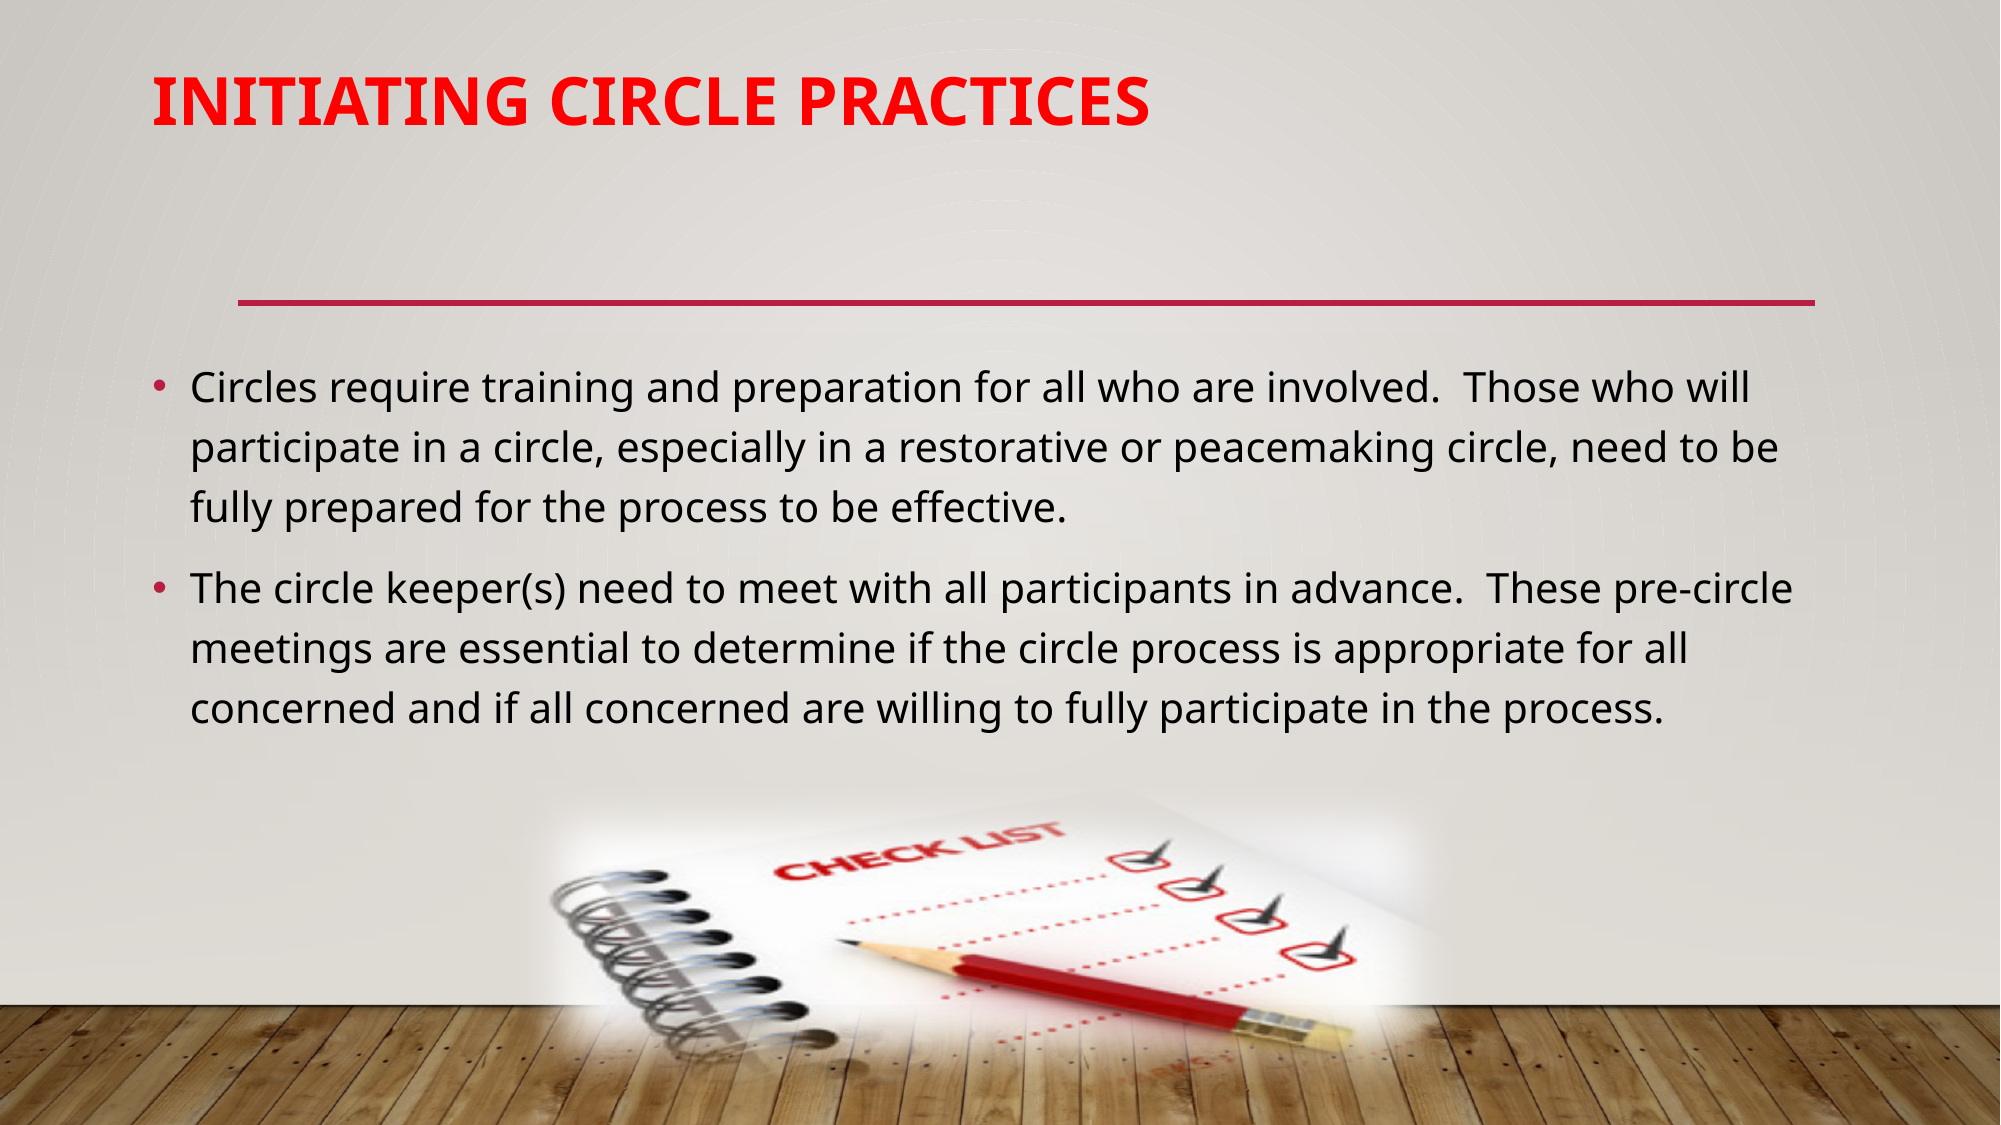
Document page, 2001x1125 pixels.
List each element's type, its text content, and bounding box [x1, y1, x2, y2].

picture [0, 776, 2000, 1125]
list Circles require training and preparation for all who are involved. Those who will participate in a circle, especially in a restorative or peacemaking circle, need to be fully prepared for the process to be effective. The circle keeper(s) need to meet with all participants in advance. These pre-circle meetings are essential to determine if the circle process is appropriate for all concerned and if all concerned are willing to fully participate in the process. [137, 343, 1863, 1014]
title Initiating Circle Practices [137, 59, 1863, 235]
